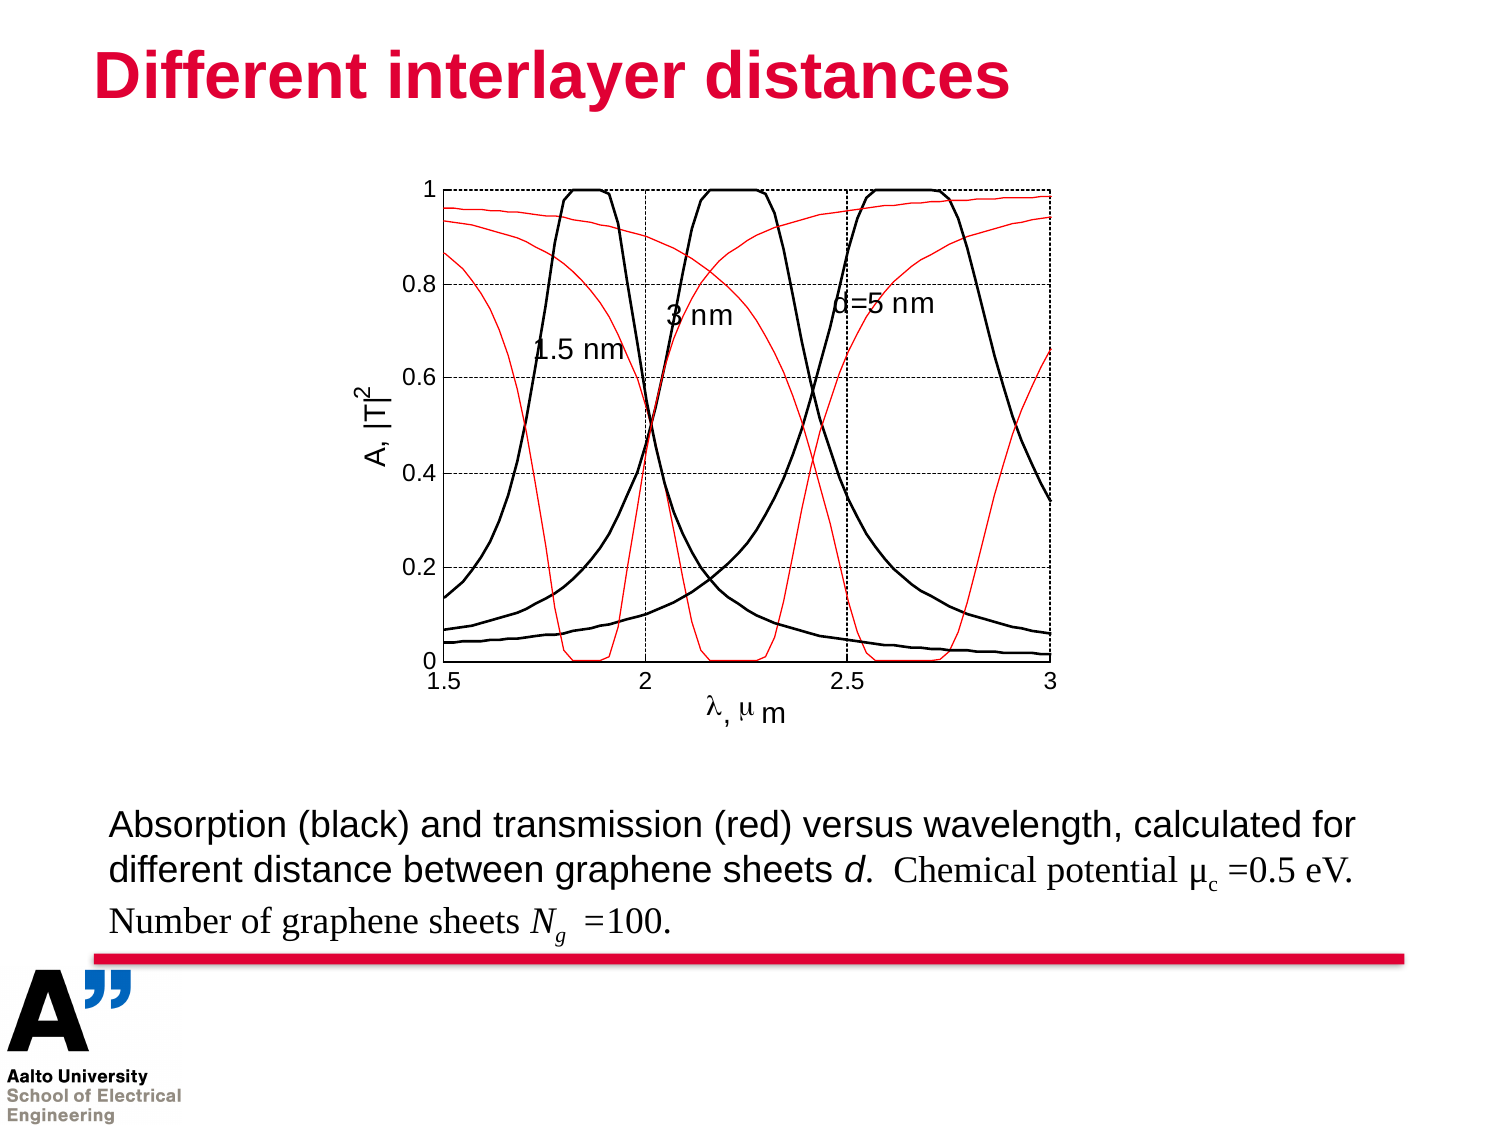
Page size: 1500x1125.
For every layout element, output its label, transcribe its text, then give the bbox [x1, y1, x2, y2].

picture [341, 145, 1126, 734]
picture [0, 966, 182, 1125]
title Different interlayer distances [93, 31, 1370, 180]
text_box Absorption (black) and transmission (red) versus wavelength, calculated for different distance between graphene sheets d. Chemical potential μc =0.5 eV. Number of graphene sheets Ng =100. [93, 792, 1440, 955]
